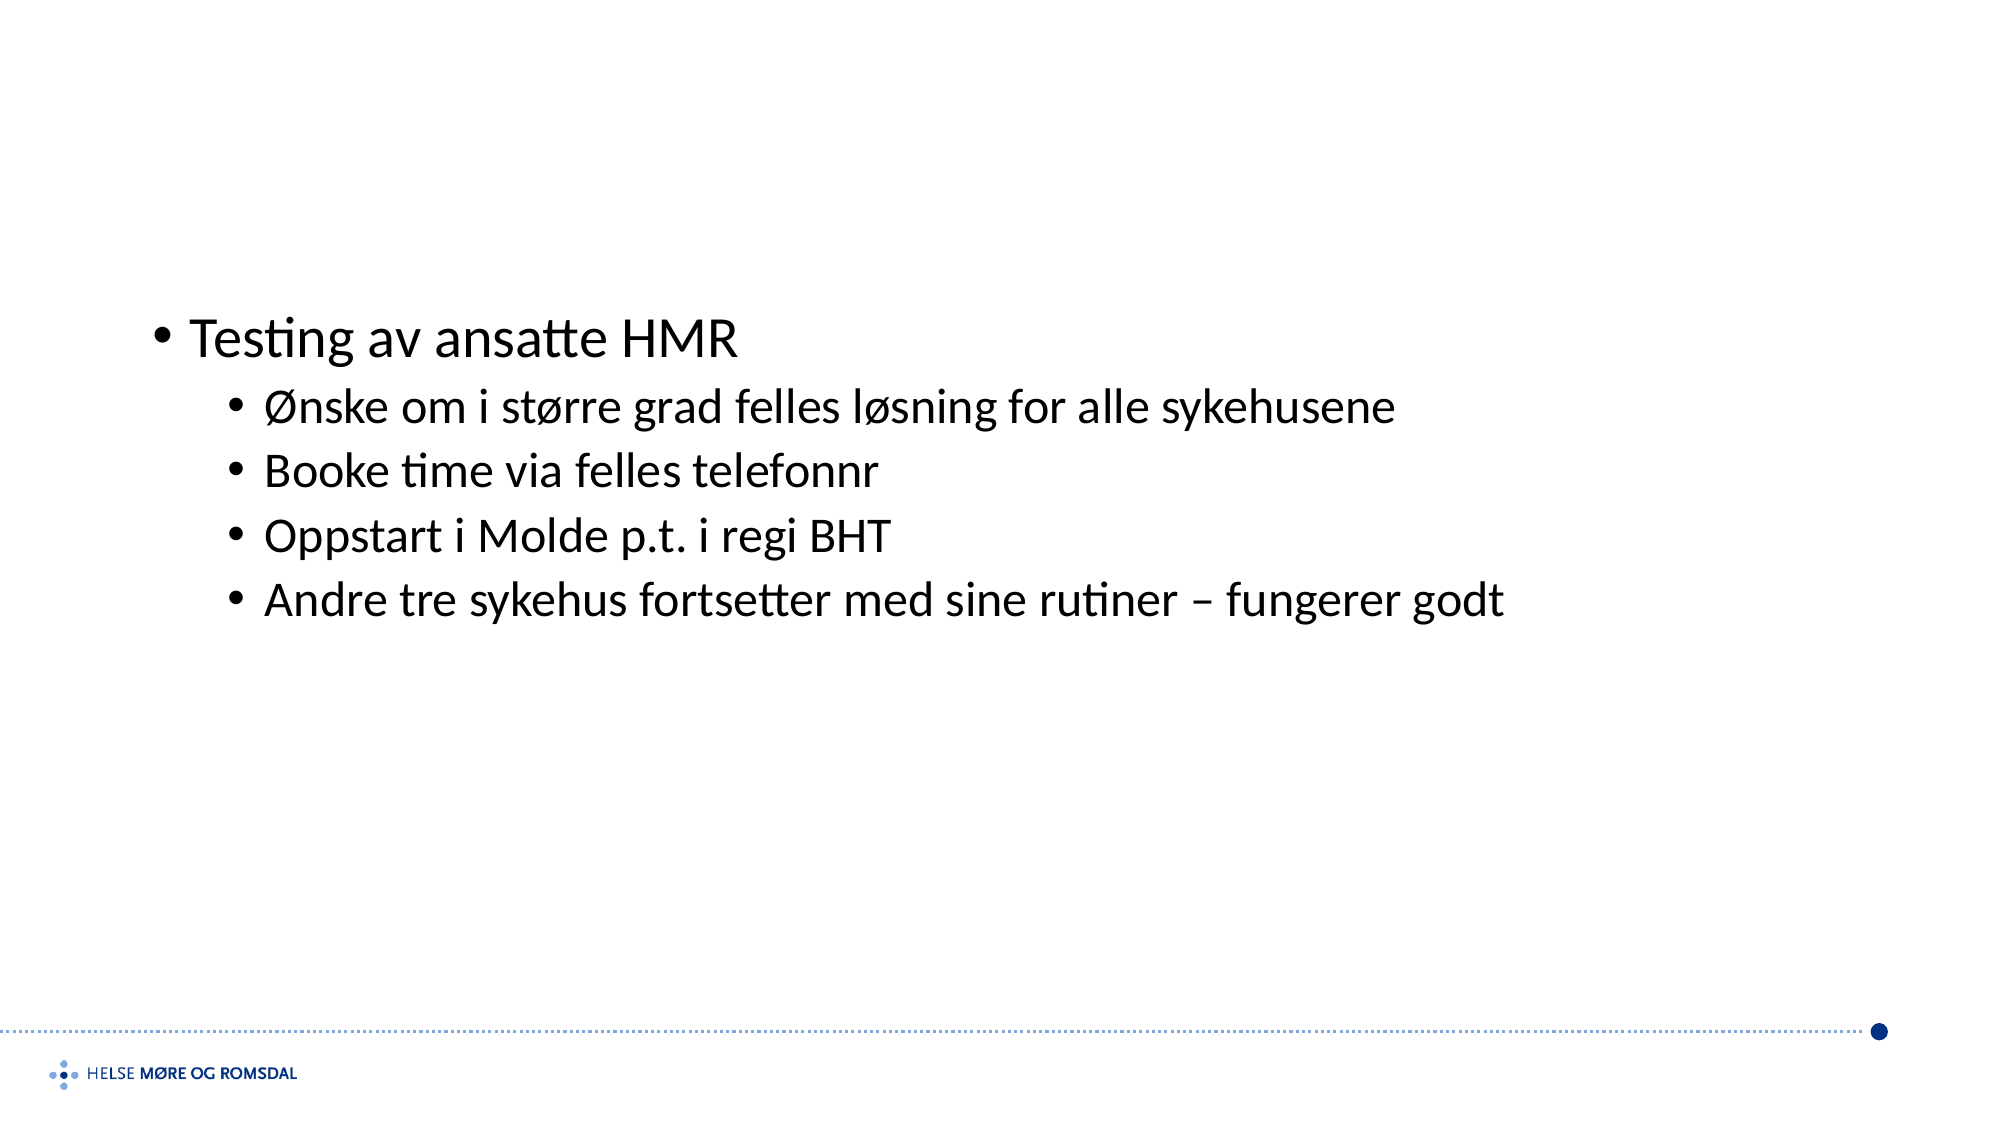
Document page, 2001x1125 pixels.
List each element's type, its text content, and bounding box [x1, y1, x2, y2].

list Testing av ansatte HMR Ønske om i større grad felles løsning for alle sykehusene Booke time via felles telefonnr Oppstart i Molde p.t. i regi BHT Andre tre sykehus fortsetter med sine rutiner – fungerer godt [137, 299, 1863, 1014]
picture [49, 1060, 297, 1090]
